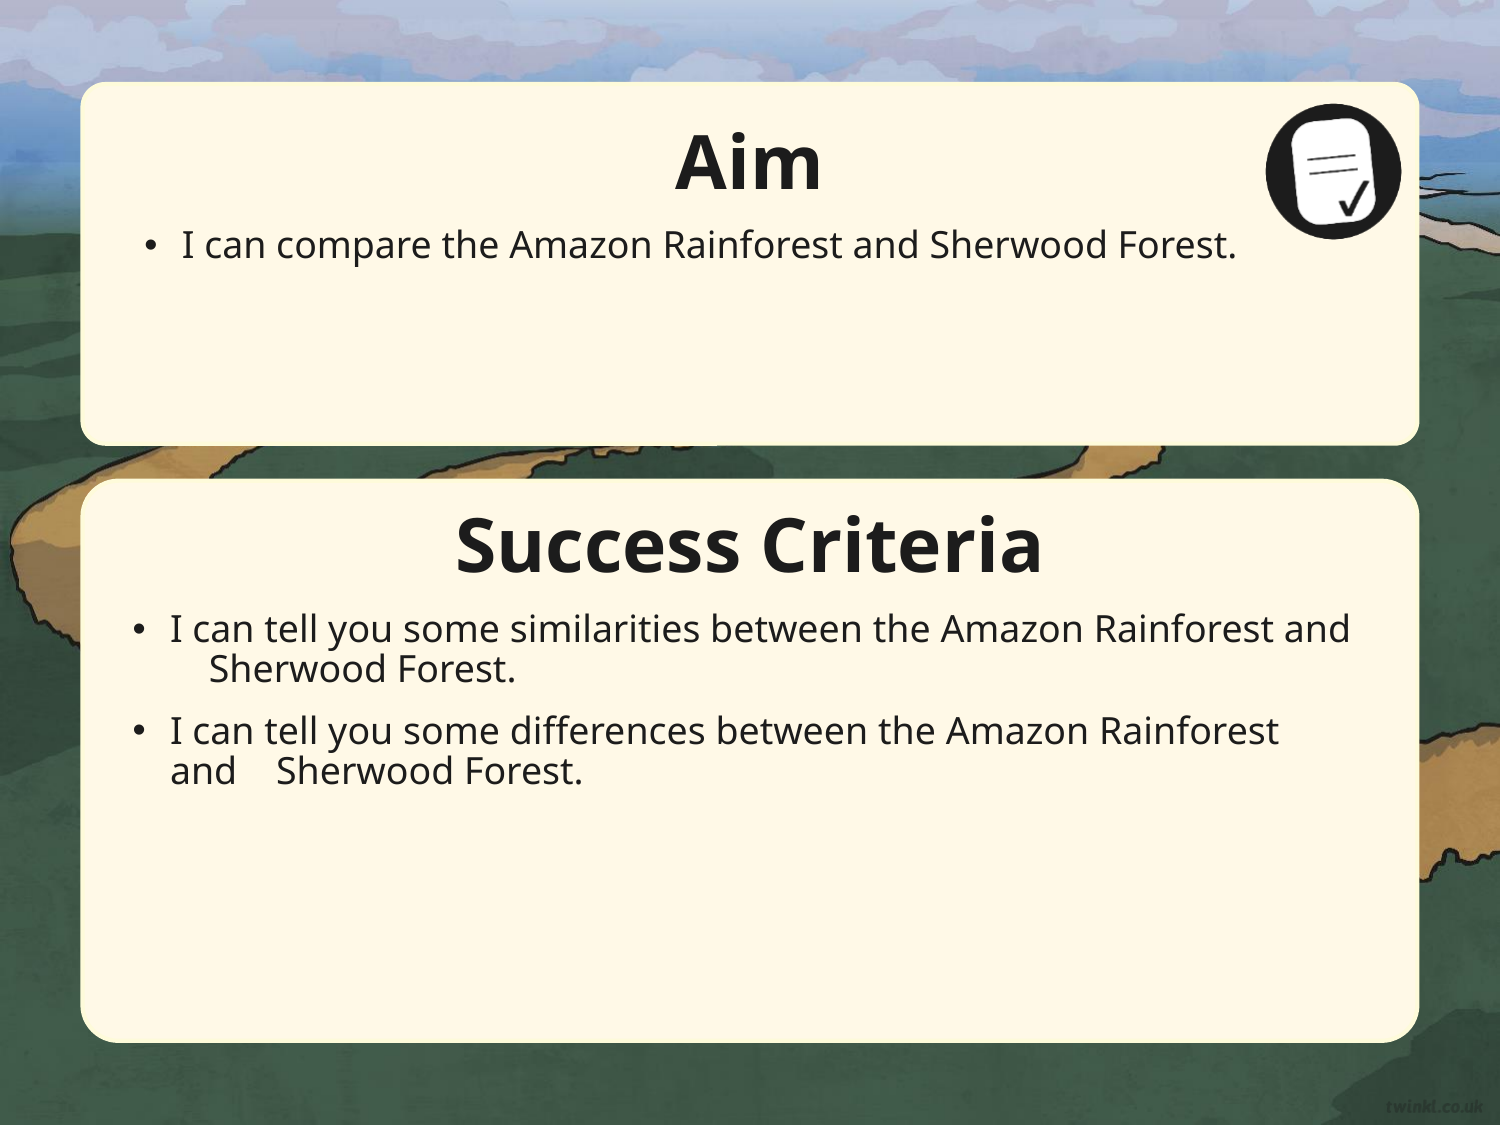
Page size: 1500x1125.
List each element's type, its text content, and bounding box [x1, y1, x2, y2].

list I can compare the Amazon Rainforest and Sherwood Forest. [103, 184, 1397, 417]
picture [0, 0, 1500, 1125]
text_box [81, 479, 1419, 1042]
text_box I can tell you some similarities between the Amazon Rainforest and Sherwood Forest. I can tell you some differences between the Amazon Rainforest and Sherwood Forest. [103, 568, 1397, 800]
text_box Success Criteria [103, 503, 1397, 568]
text_box [81, 83, 1419, 445]
text_box Aim [103, 120, 1262, 184]
